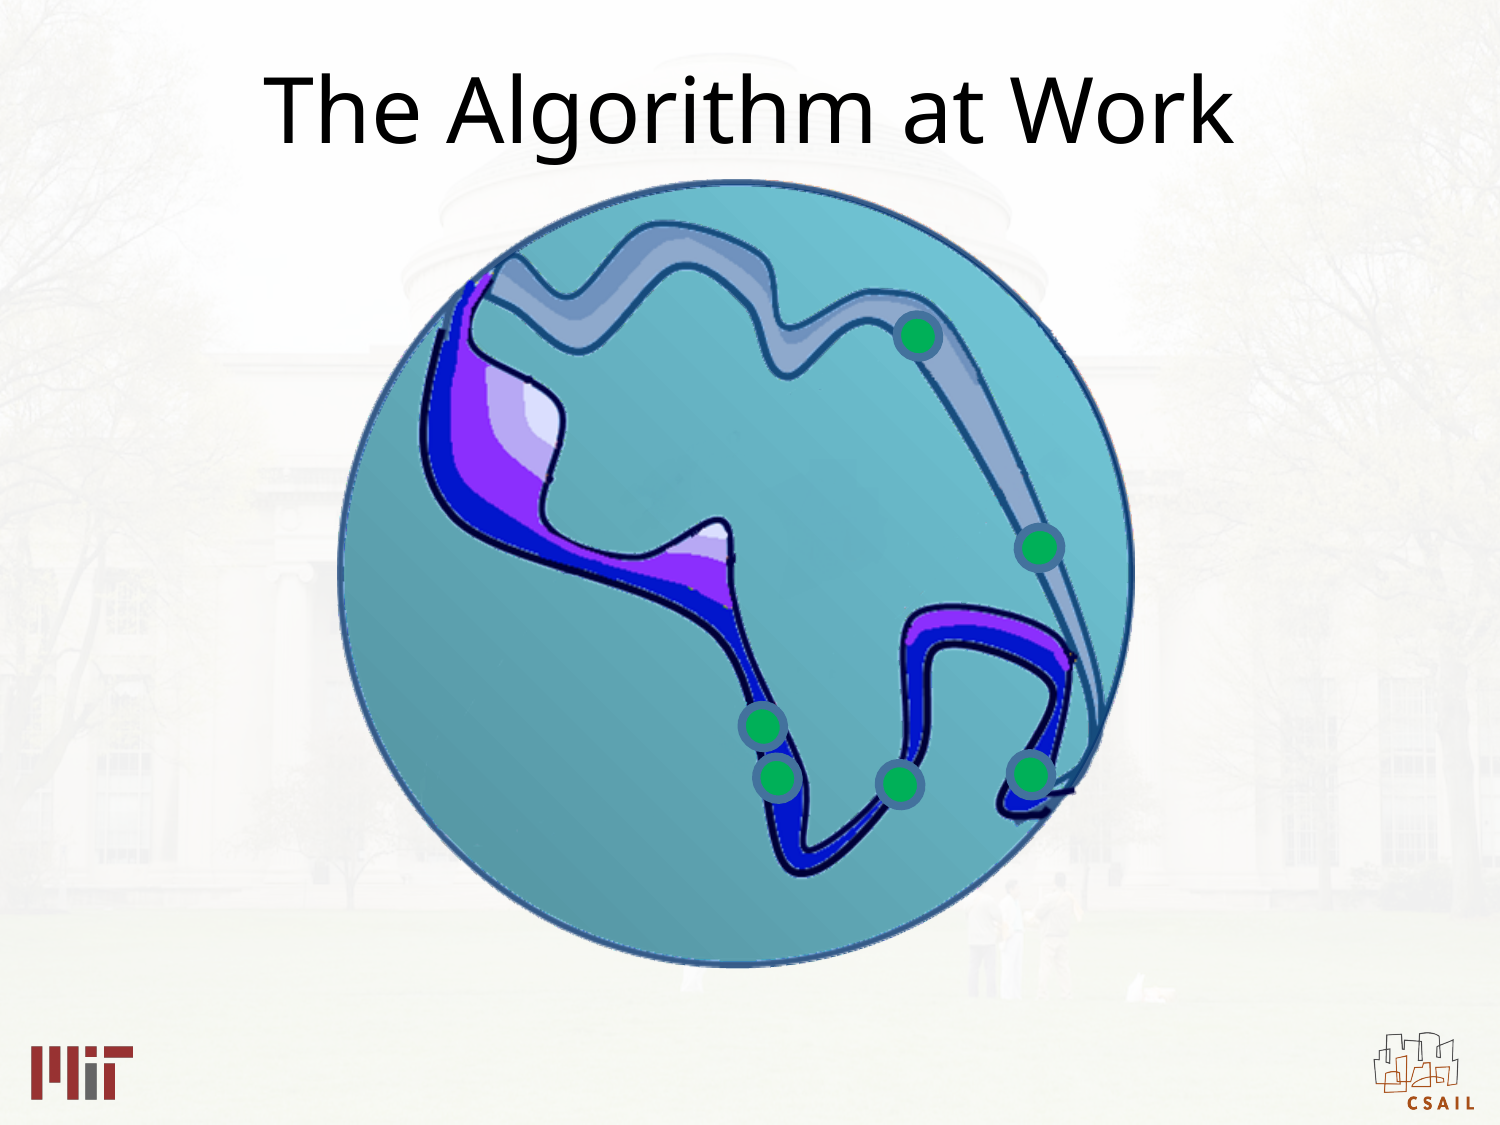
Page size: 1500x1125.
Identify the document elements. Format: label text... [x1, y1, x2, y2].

text_box The Algorithm at Work [74, 12, 1425, 200]
picture [1373, 1032, 1474, 1110]
picture [26, 1042, 137, 1103]
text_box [337, 179, 1135, 968]
